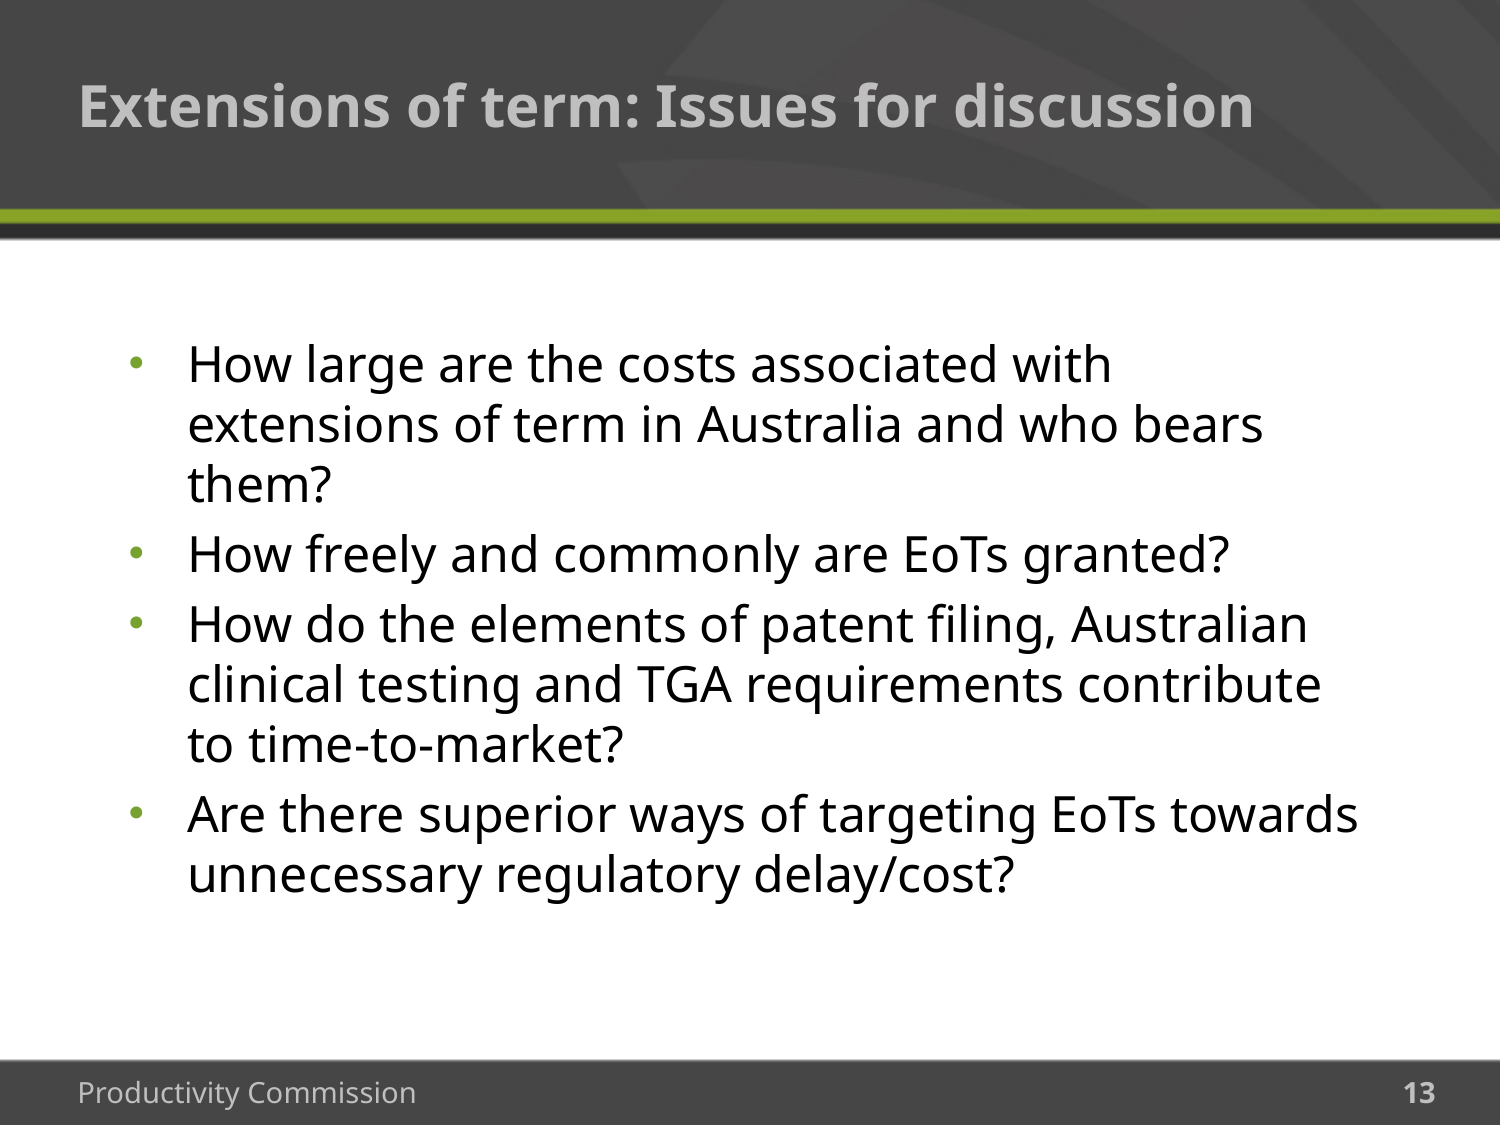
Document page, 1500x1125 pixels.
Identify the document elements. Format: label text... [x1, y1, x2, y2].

list How large are the costs associated with extensions of term in Australia and who bears them? How freely and commonly are EoTs granted? How do the elements of patent filing, Australian clinical testing and TGA requirements contribute to time-to-market? Are there superior ways of targeting EoTs towards unnecessary regulatory delay/cost? [112, 324, 1388, 1000]
title Extensions of term: Issues for discussion [62, 12, 1338, 200]
picture [0, 0, 1500, 1125]
